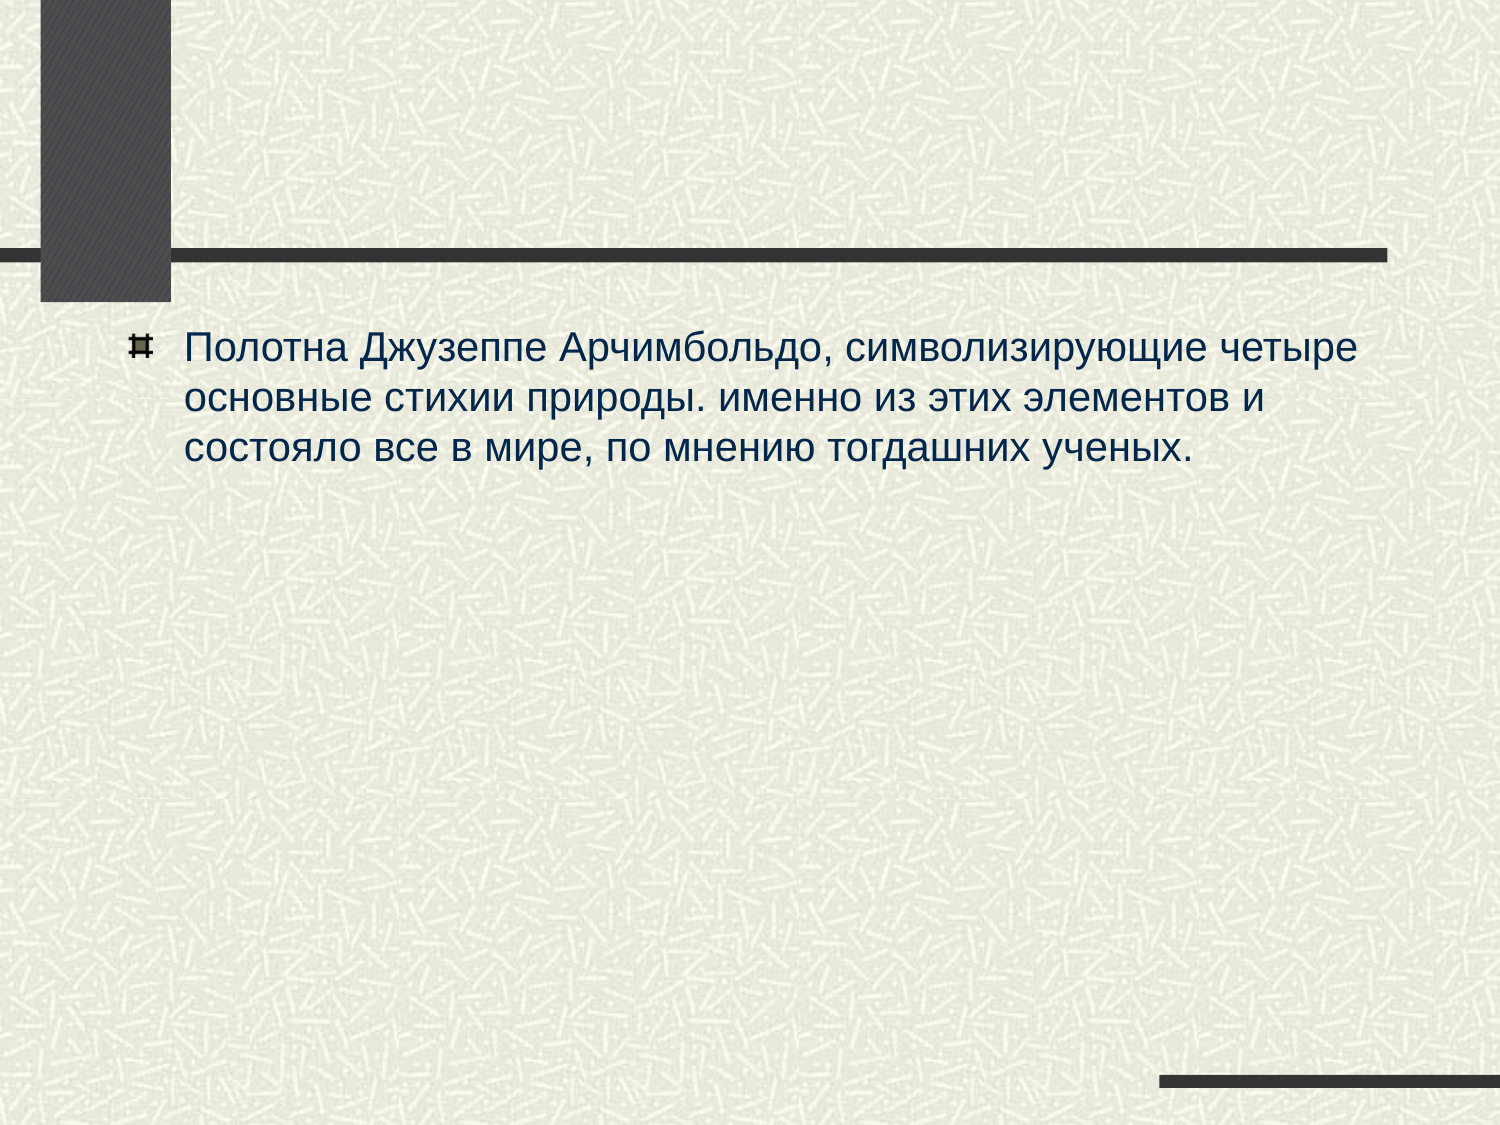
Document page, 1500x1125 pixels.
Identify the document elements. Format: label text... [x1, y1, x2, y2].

list Полотна Джузеппе Арчимбольдо, символизирующие четыре основные стихии природы. именно из этих элементов и состояло все в мире, по мнению тогдашних ученых. [112, 312, 1388, 1000]
picture [0, 0, 40, 248]
picture [0, 0, 1500, 1125]
